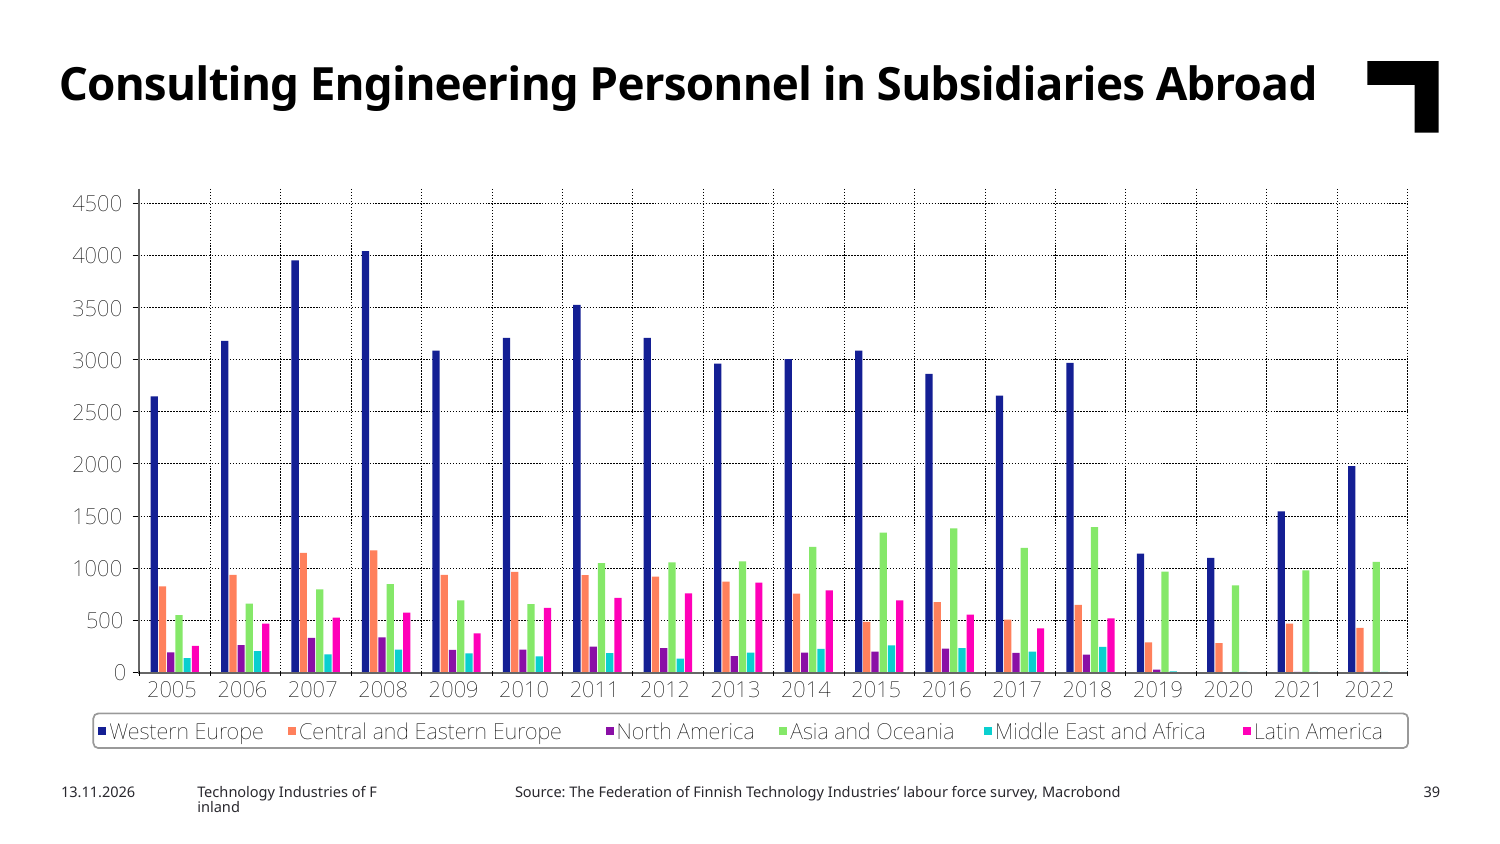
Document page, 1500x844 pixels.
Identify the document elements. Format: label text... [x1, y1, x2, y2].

footer Technology Industries of Finland [182, 775, 395, 803]
list Source: The Federation of Finnish Technology Industries’ labour force survey, Macrobond [500, 775, 1199, 803]
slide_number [46, 775, 182, 803]
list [63, 180, 1438, 763]
slide_number 39 [1313, 775, 1456, 803]
list Consulting Engineering Personnel in Subsidiaries Abroad [41, 46, 1353, 153]
